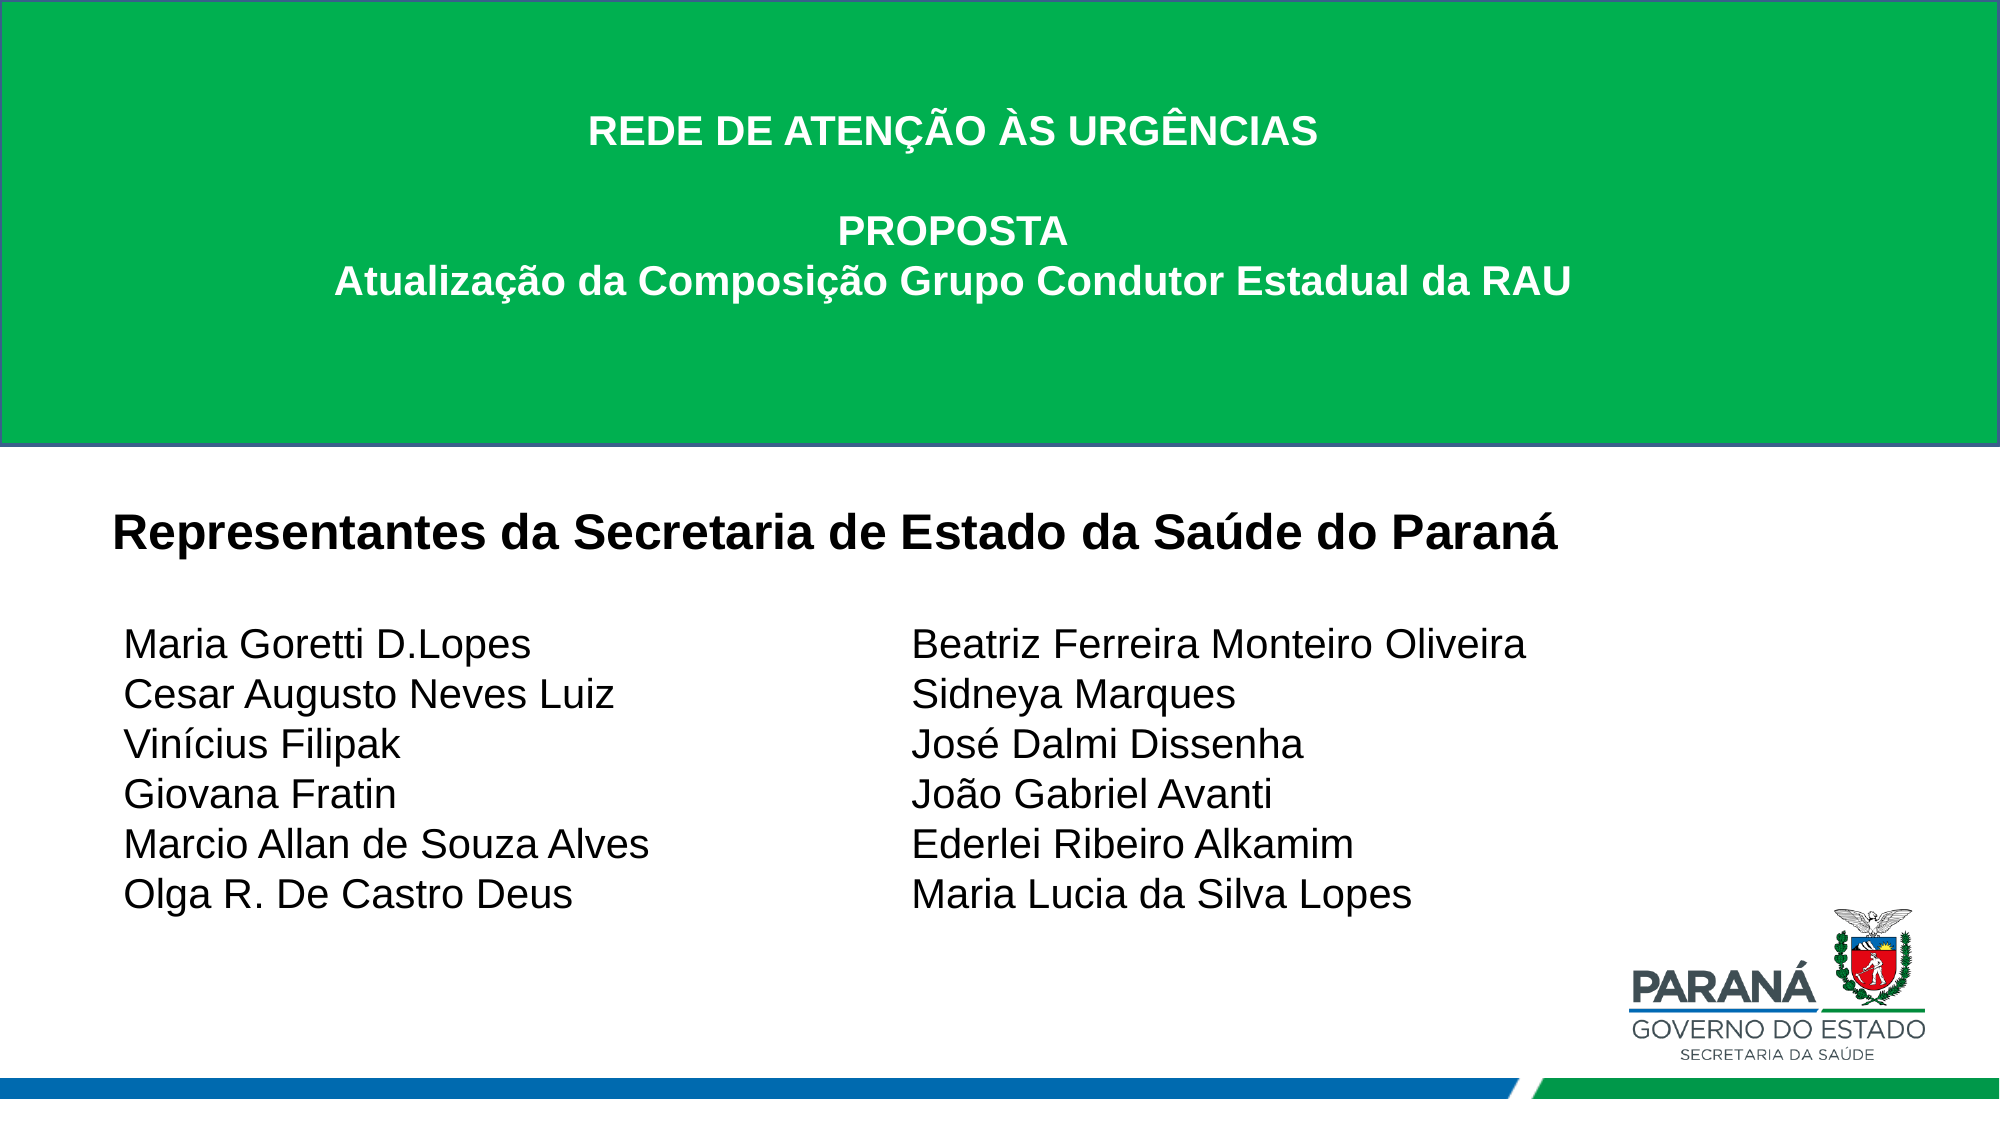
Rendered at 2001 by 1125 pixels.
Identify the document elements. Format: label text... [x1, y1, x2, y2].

picture [1629, 909, 1925, 1060]
text_box REDE DE ATENÇÃO ÀS URGÊNCIAS PROPOSTA Atualização da Composição Grupo Condutor Estadual da RAU [121, 96, 1786, 461]
text_box Maria Goretti D.Lopes Cesar Augusto Neves Luiz Vinícius Filipak Giovana Fratin Marcio Allan de Souza Alves Olga R. De Castro Deus Beatriz Ferreira Monteiro Oliveira Sidneya Marques José Dalmi Dissenha João Gabriel Avanti Ederlei Ribeiro Alkamim Maria Lucia da Silva Lopes [108, 609, 1715, 992]
text_box Representantes da Secretaria de Estado da Saúde do Paraná [97, 492, 1739, 551]
text_box [0, 0, 2000, 446]
